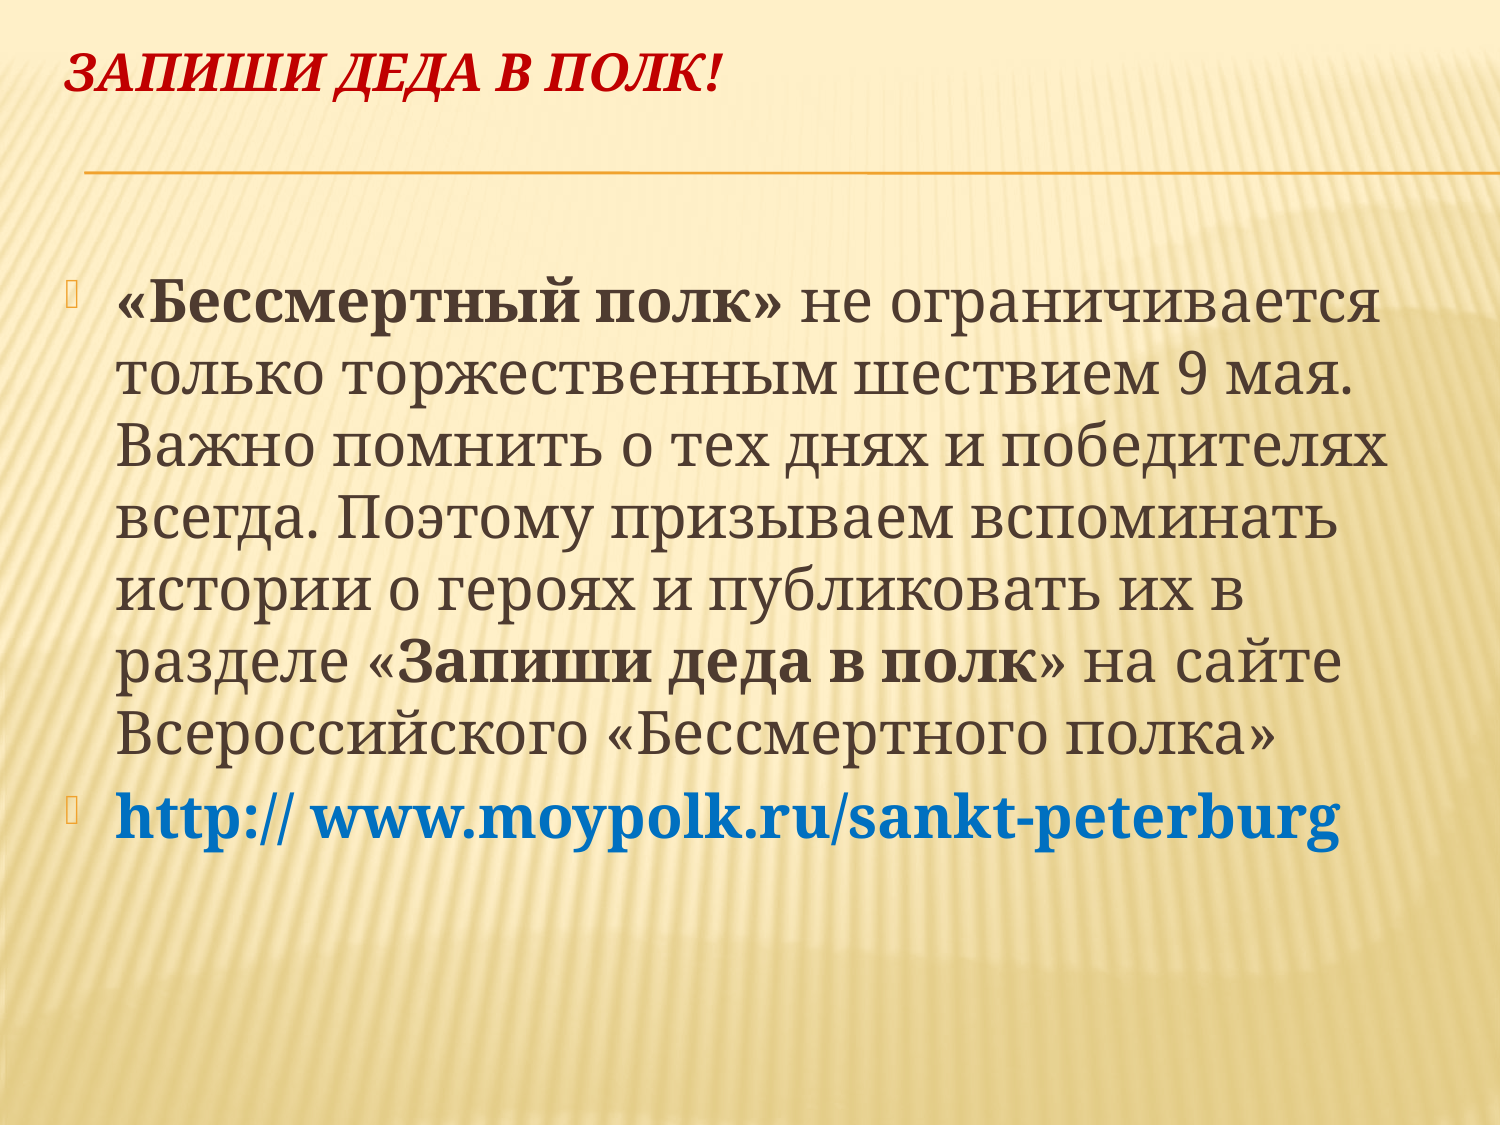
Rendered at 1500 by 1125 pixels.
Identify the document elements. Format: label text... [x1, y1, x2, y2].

title ЗАПИШИ ДЕДА В ПОЛК! [50, 30, 1475, 173]
list «Бессмертный полк» не ограничивается только торжественным шествием 9 мая. Важно помнить о тех днях и победителях всегда. Поэтому призываем вспоминать истории о героях и публиковать их в разделе «Запиши деда в полк» на сайте Всероссийского «Бессмертного полка» http:// www.moypolk.ru/sankt-peterburg [50, 254, 1475, 998]
